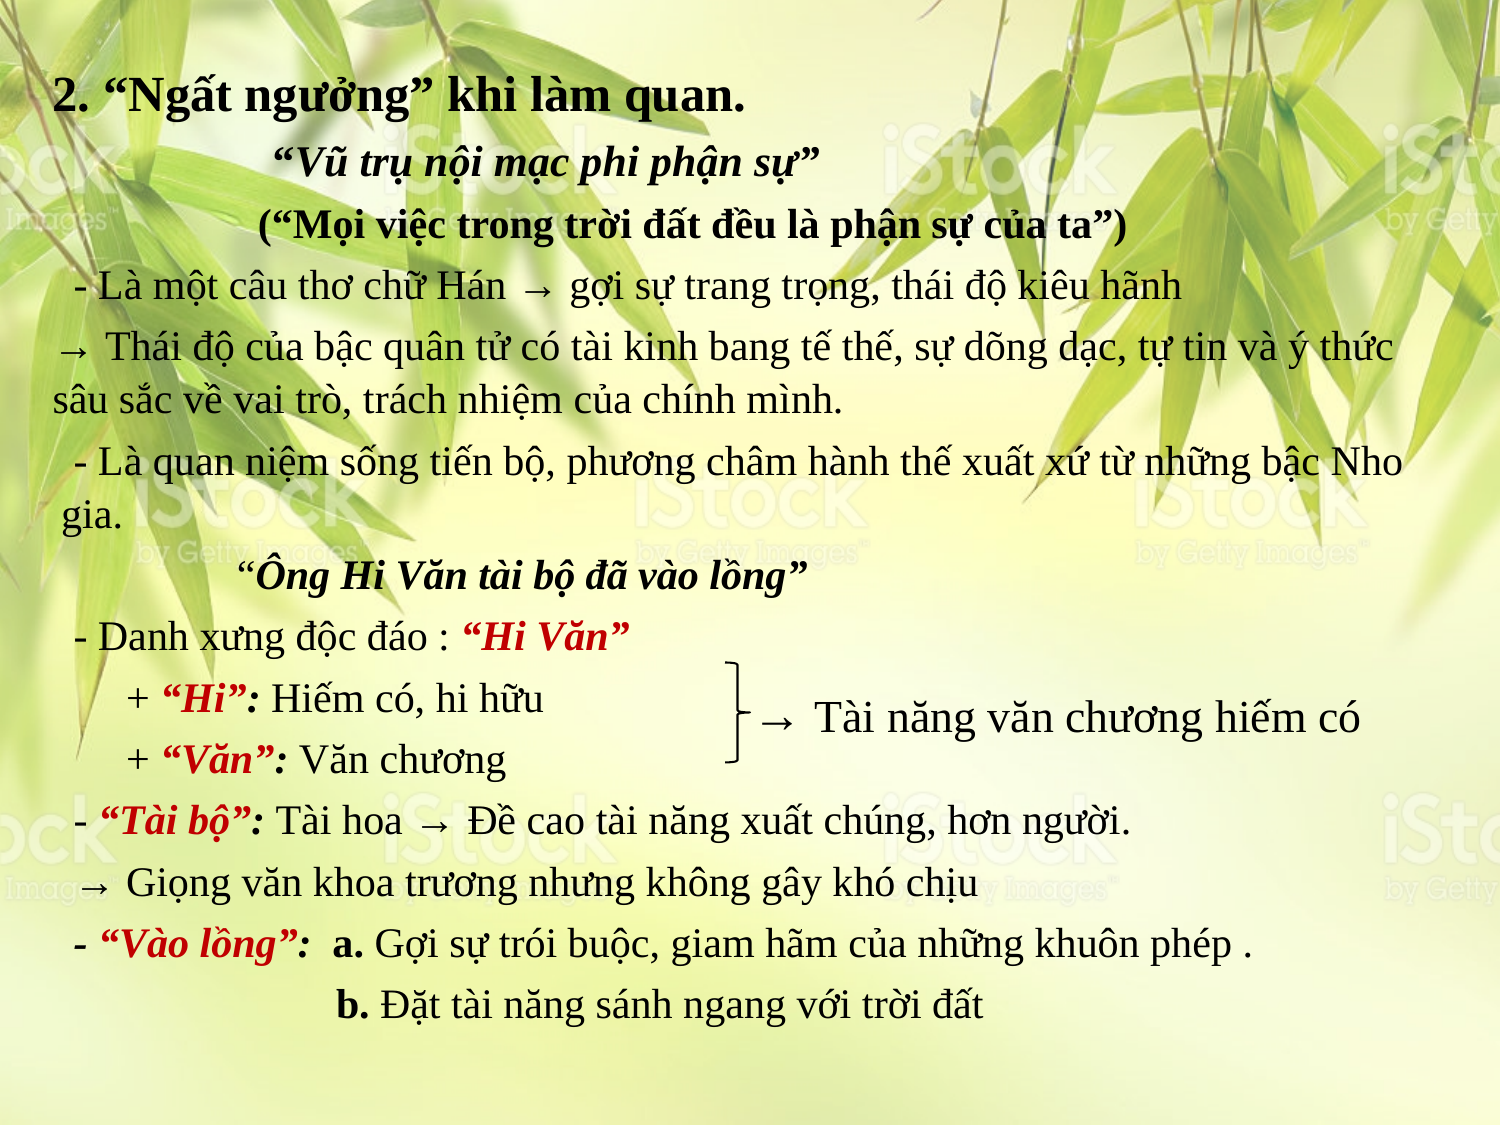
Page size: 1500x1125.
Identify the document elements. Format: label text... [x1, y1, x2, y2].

list 2. “Ngất ngưởng” khi làm quan. “Vũ trụ nội mạc phi phận sự” (“Mọi việc trong trời đất đều là phận sự của ta”) - Là một câu thơ chữ Hán → gợi sự trang trọng, thái độ kiêu hãnh → Thái độ của bậc quân tử có tài kinh bang tế thế, sự dõng dạc, tự tin và ý thức sâu sắc về vai trò, trách nhiệm của chính mình. - Là quan niệm sống tiến bộ, phương châm hành thế xuất xứ từ những bậc Nho gia. “Ông Hi Văn tài bộ đã vào lồng” - Danh xưng độc đáo : “Hi Văn” + “Hi”: Hiếm có, hi hữu + “Văn”: Văn chương - “Tài bộ”: Tài hoa → Đề cao tài năng xuất chúng, hơn người. → Giọng văn khoa trương nhưng không gây khó chịu - “Vào lồng”: a. Gợi sự trói buộc, giam hãm của những khuôn phép . b. Đặt tài năng sánh ngang với trời đất [37, 50, 1463, 1100]
text_box [724, 661, 739, 675]
text_box → Tài năng văn chương hiếm có [724, 675, 1413, 805]
